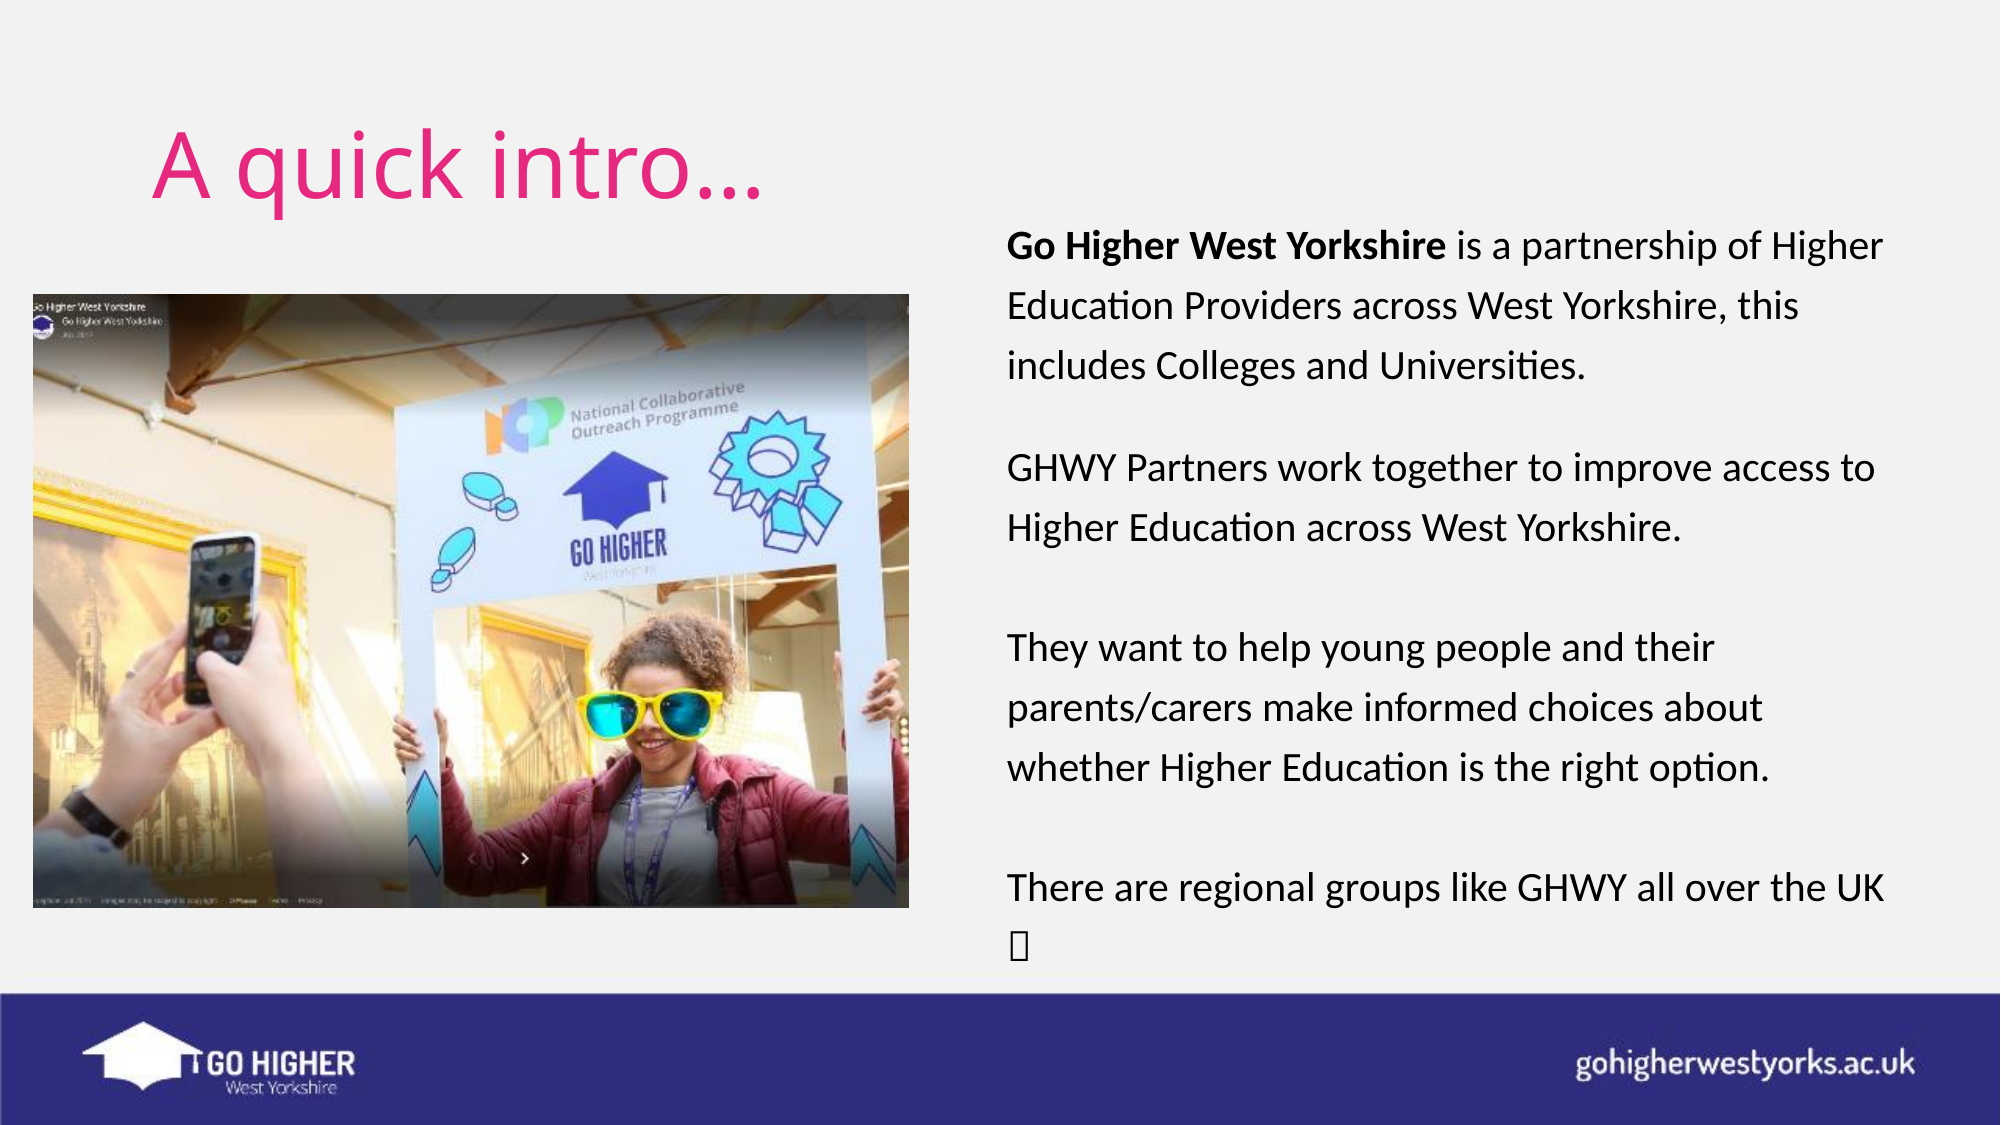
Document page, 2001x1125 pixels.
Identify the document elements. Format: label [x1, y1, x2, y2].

picture [33, 294, 909, 908]
list [0, 0, 2000, 1125]
